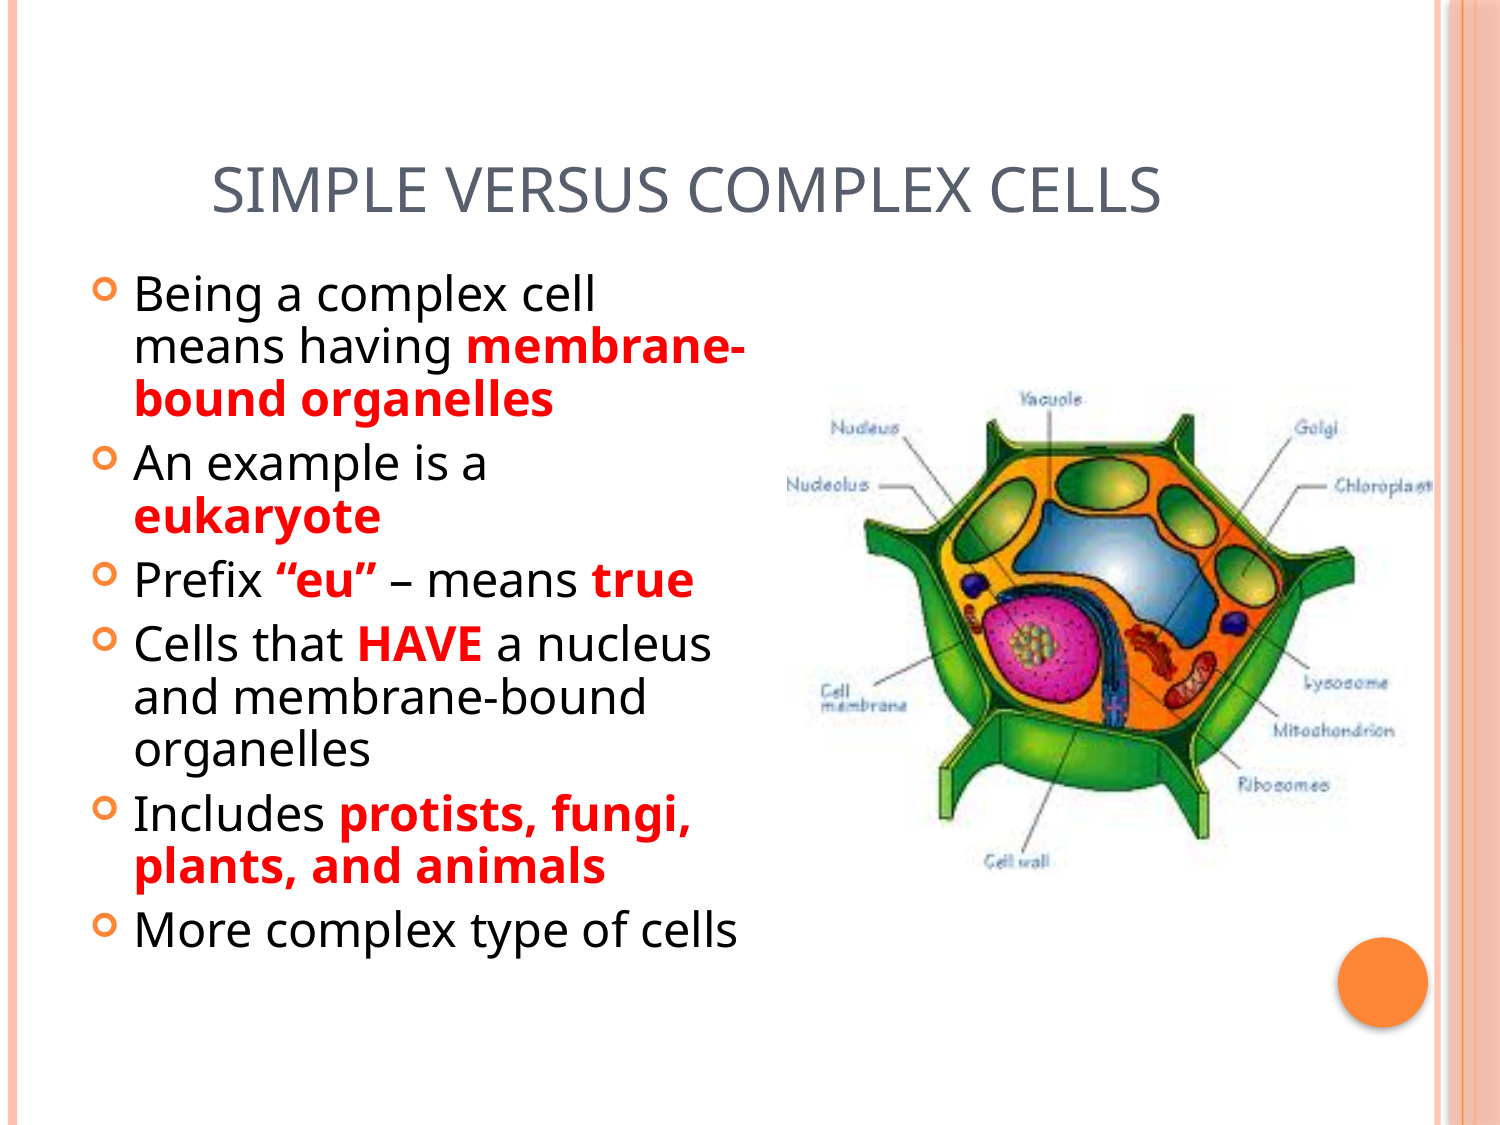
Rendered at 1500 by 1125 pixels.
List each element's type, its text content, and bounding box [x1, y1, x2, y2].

list Being a complex cell means having membrane-bound organelles An example is a eukaryote Prefix “eu” – means true Cells that HAVE a nucleus and membrane-bound organelles Includes protists, fungi, plants, and animals More complex type of cells [75, 262, 763, 1062]
title Simple versus Complex Cells [75, 45, 1300, 233]
picture [786, 386, 1433, 876]
